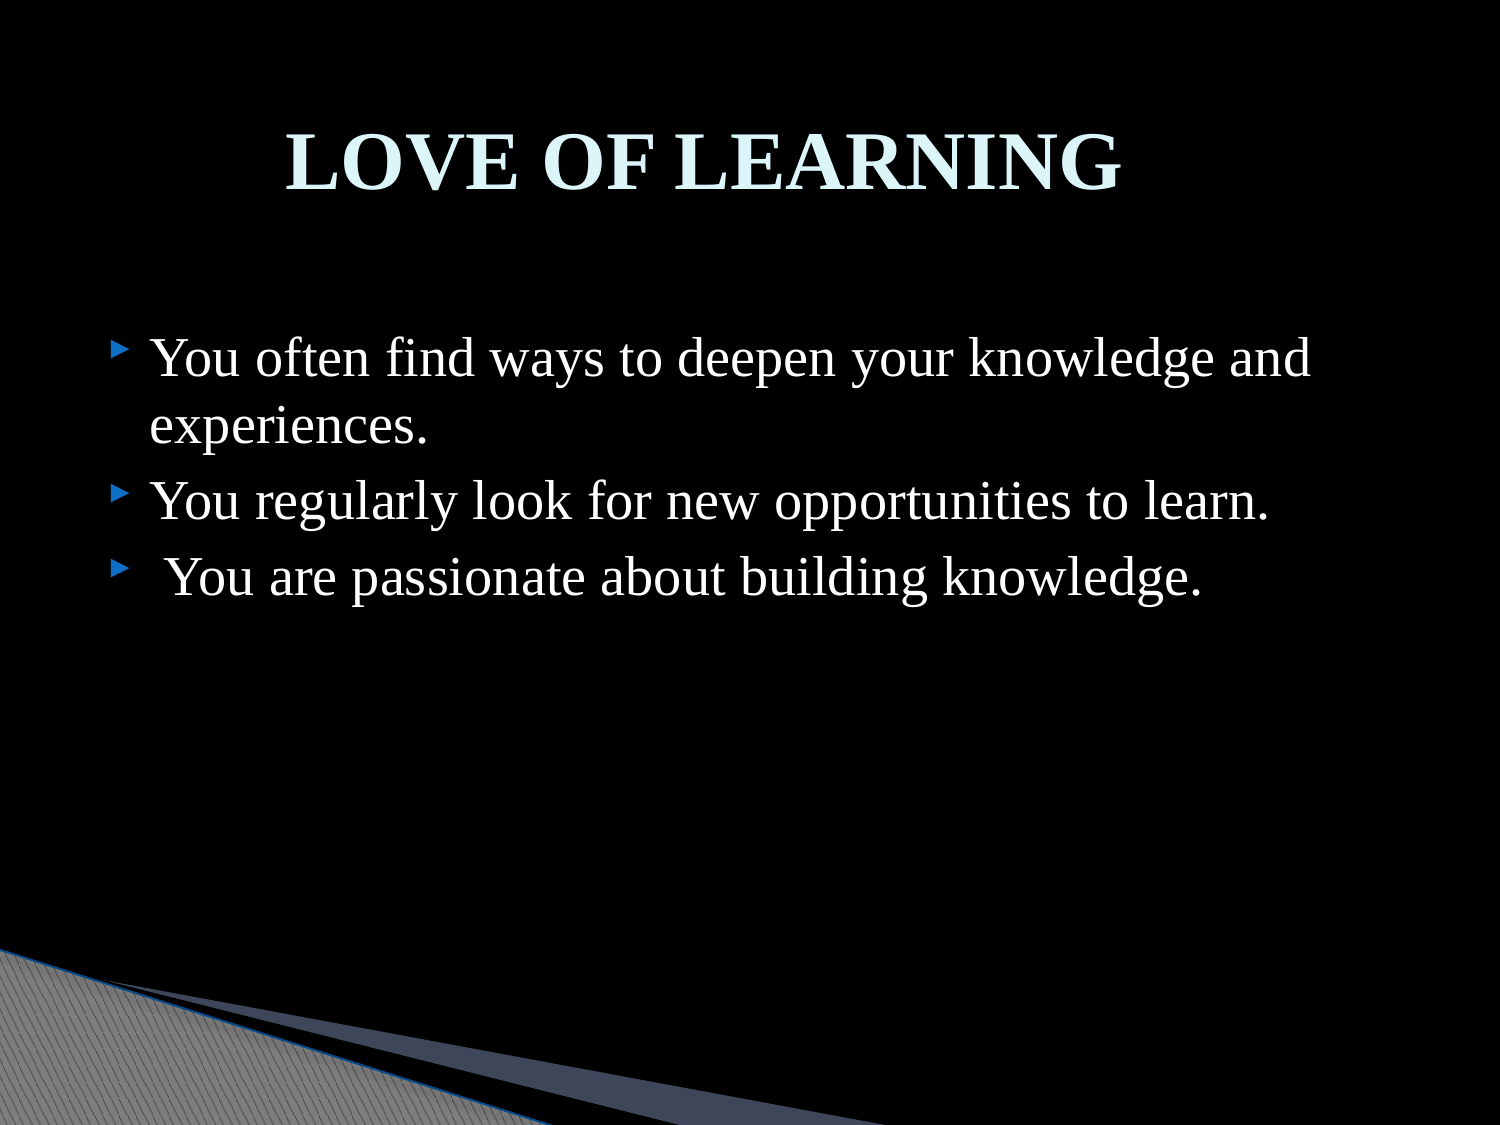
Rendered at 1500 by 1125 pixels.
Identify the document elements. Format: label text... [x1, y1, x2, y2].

list You often find ways to deepen your knowledge and experiences. You regularly look for new opportunities to learn. You are passionate about building knowledge. [75, 312, 1425, 820]
picture [0, 952, 543, 1125]
title LOVE OF LEARNING [249, 112, 1188, 300]
